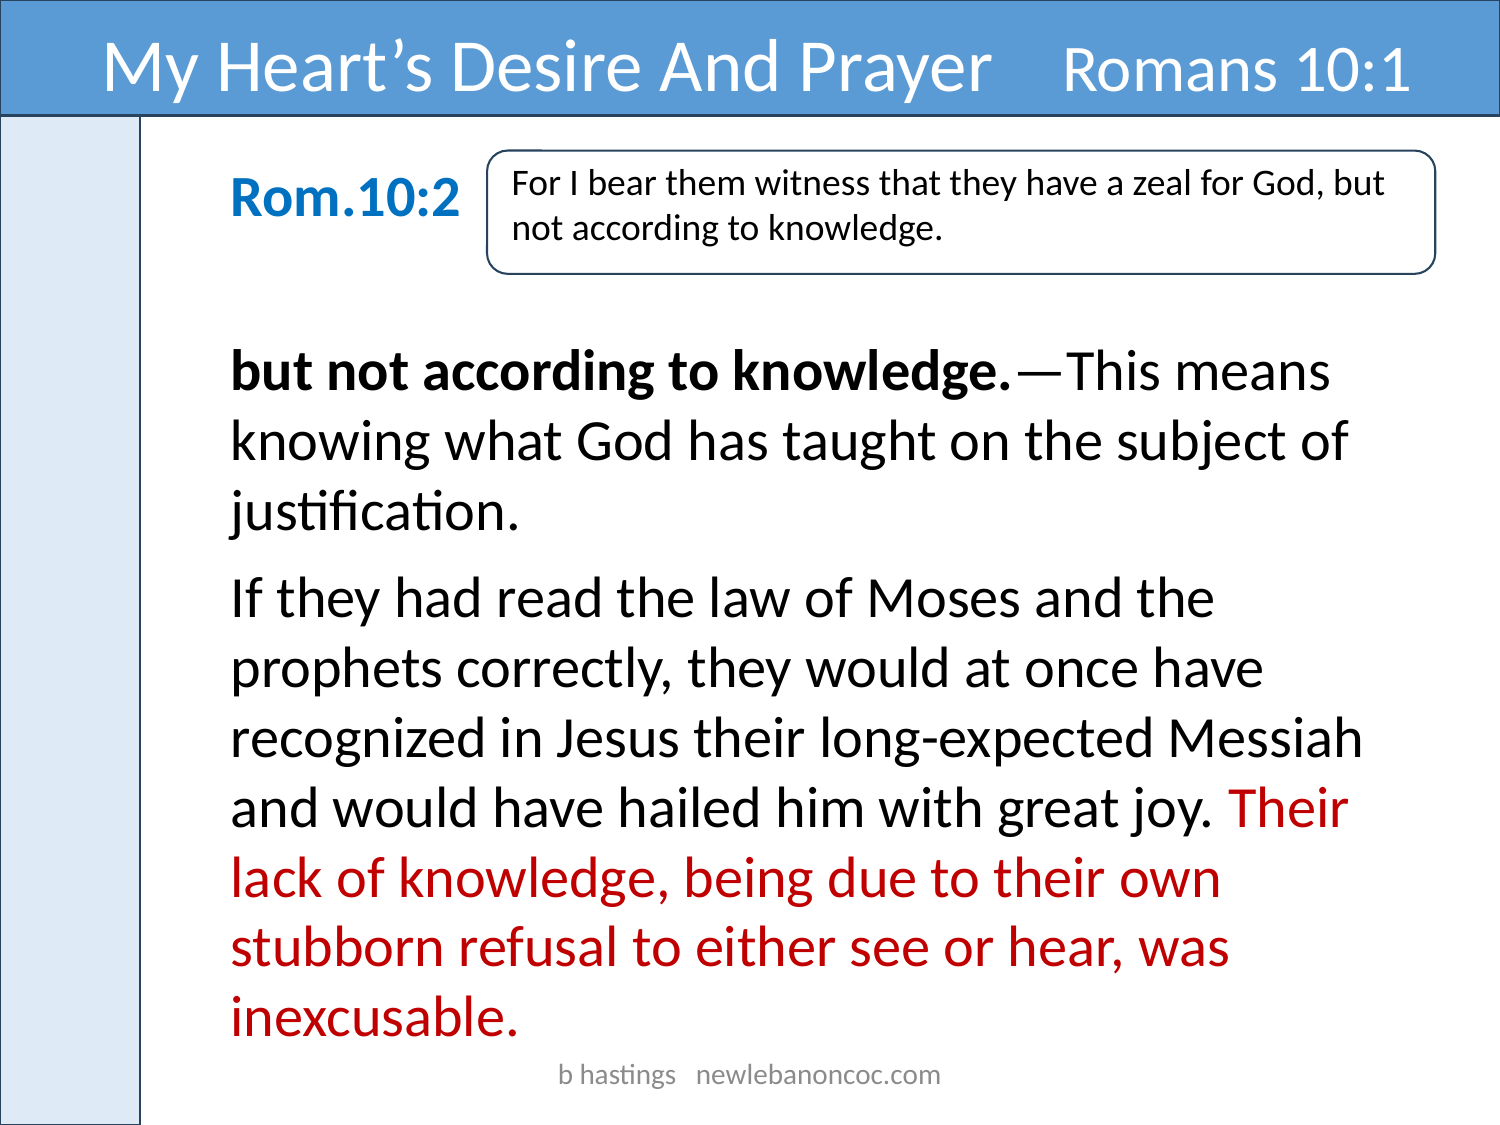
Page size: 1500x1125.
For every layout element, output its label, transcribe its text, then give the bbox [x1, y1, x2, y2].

text_box [0, 0, 1500, 117]
text_box My Heart’s Desire And Prayer Romans 10:1 [6, 9, 1500, 115]
text_box [485, 149, 1437, 275]
text_box but not according to knowledge.—This means knowing what God has taught on the subject of justification. If they had read the law of Moses and the prophets correctly, they would at once have recognized in Jesus their long-expected Messiah and would have hailed him with great joy. Their lack of knowledge, being due to their own stubborn refusal to either see or hear, was inexcusable. [216, 324, 1396, 1102]
text_box [0, 117, 141, 1125]
text_box Rom.10:2 [216, 150, 496, 236]
